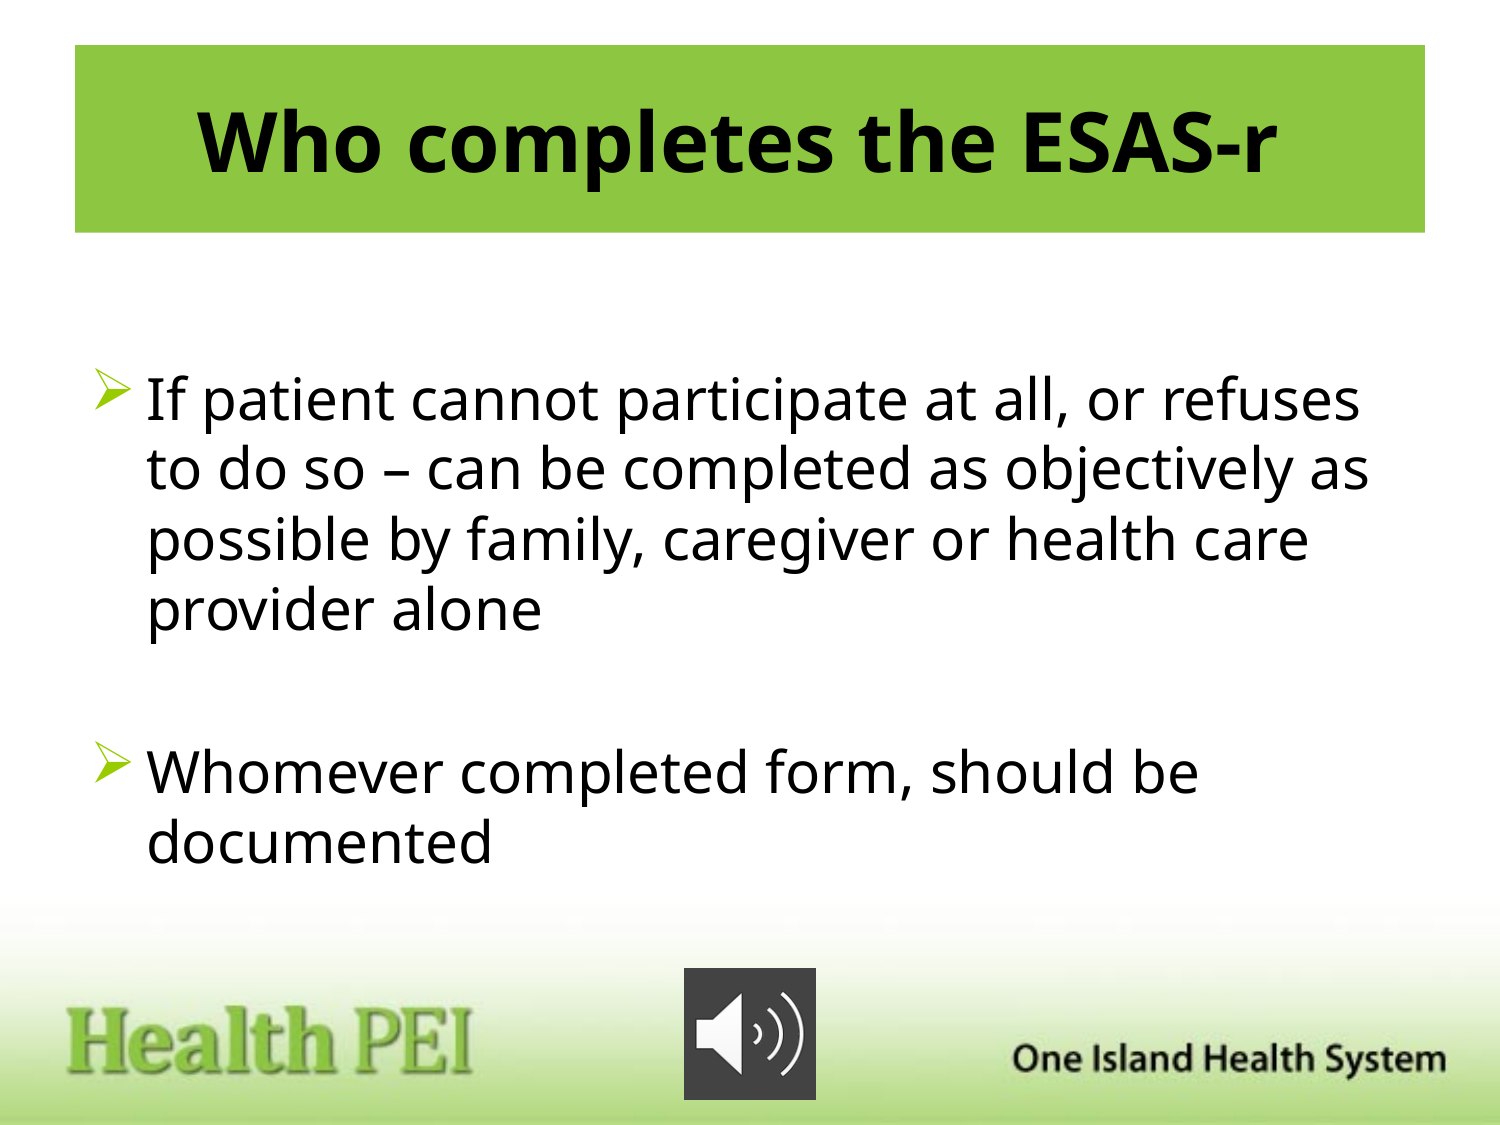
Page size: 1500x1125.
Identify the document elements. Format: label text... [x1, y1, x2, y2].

picture [0, 0, 1500, 1125]
list If patient cannot participate at all, or refuses to do so – can be completed as objectively as possible by family, caregiver or health care provider alone Whomever completed form, should be documented [74, 262, 1426, 876]
title Who completes the ESAS-r [74, 44, 1426, 233]
